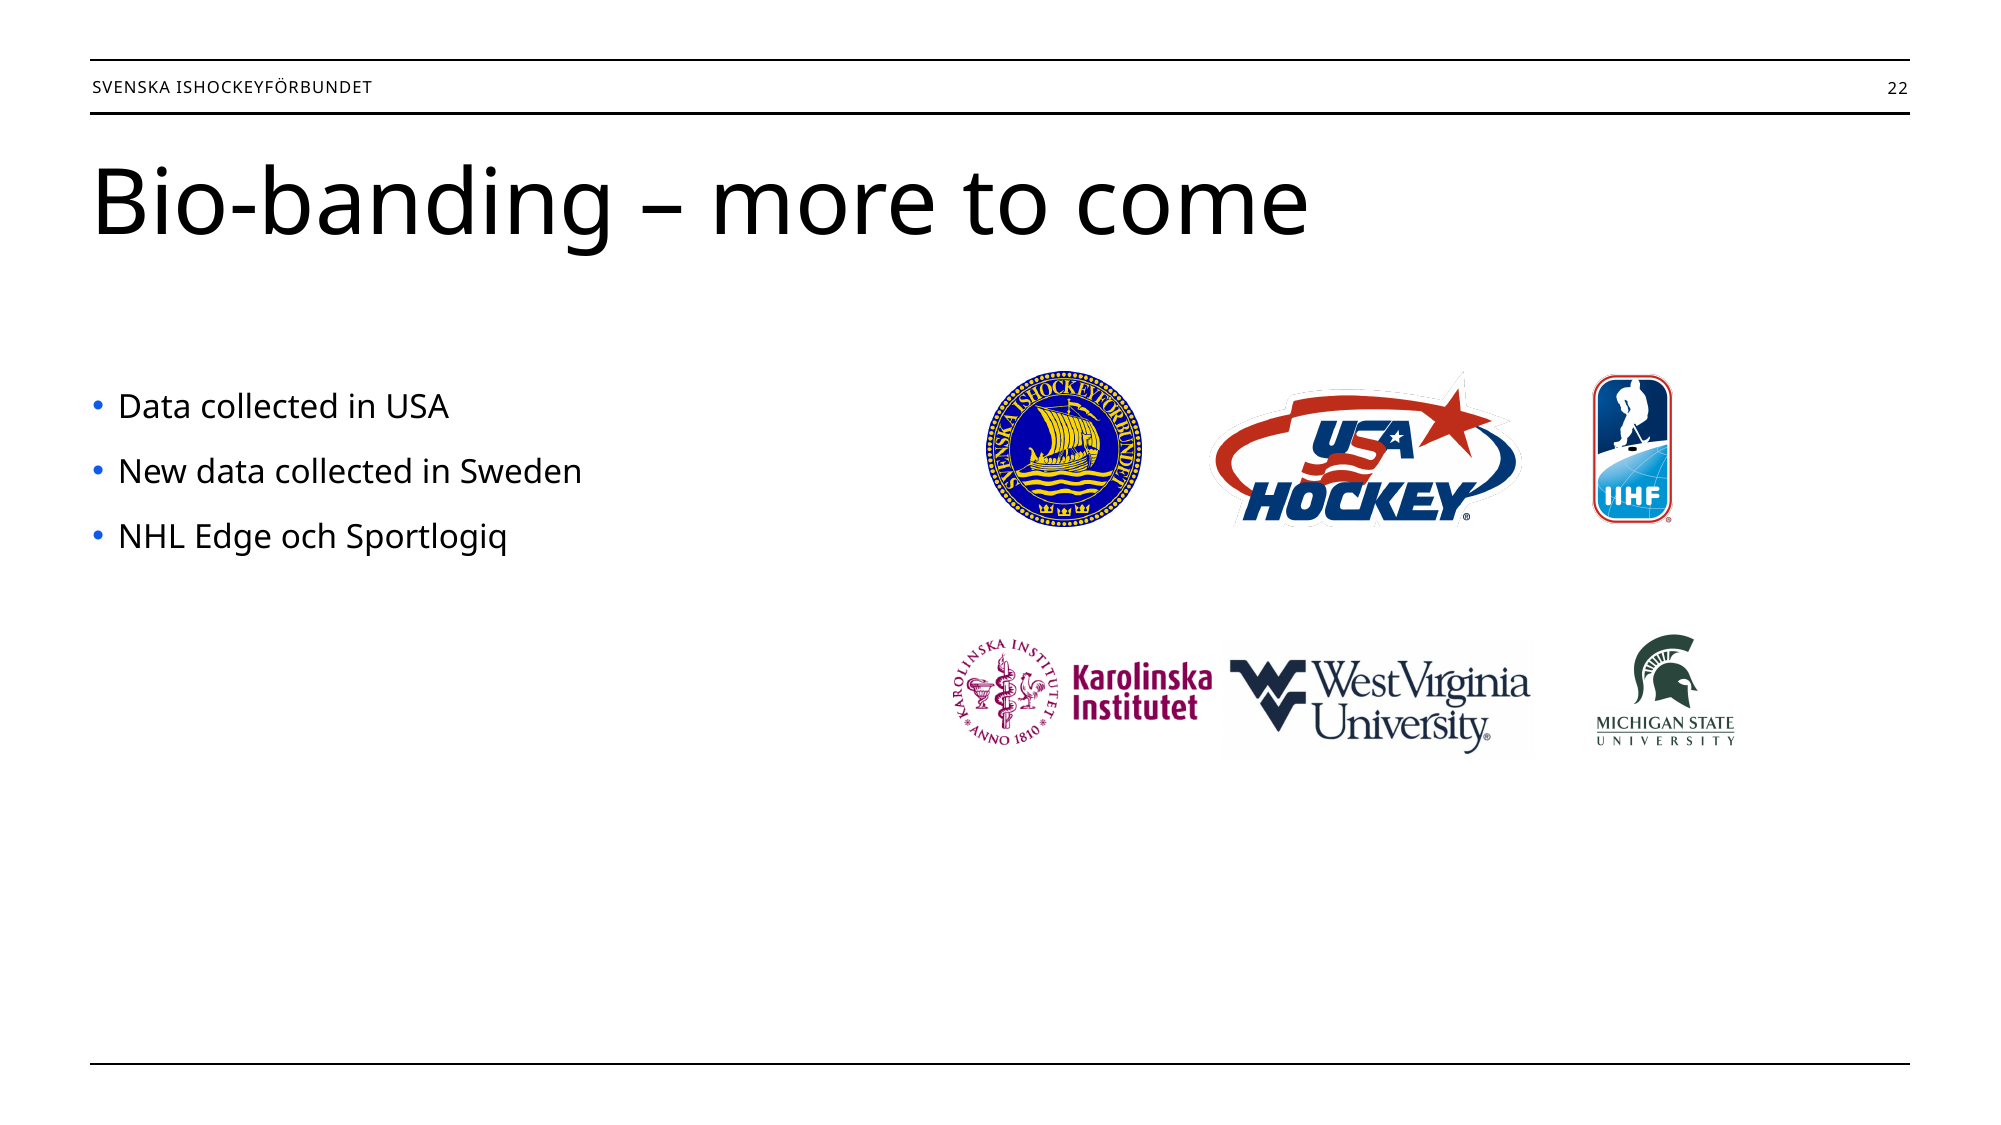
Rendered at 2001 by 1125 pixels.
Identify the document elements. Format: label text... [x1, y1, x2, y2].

list Data collected in USA New data collected in Sweden NHL Edge och Sportlogiq [92, 385, 977, 1024]
slide_number 22 [1774, 60, 1908, 112]
picture [950, 633, 1534, 759]
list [986, 371, 1142, 527]
footer [1023, 60, 1597, 112]
picture [1589, 371, 1676, 527]
title Bio-banding – more to come [90, 154, 1910, 344]
picture [1209, 371, 1522, 527]
picture [1591, 628, 1738, 753]
